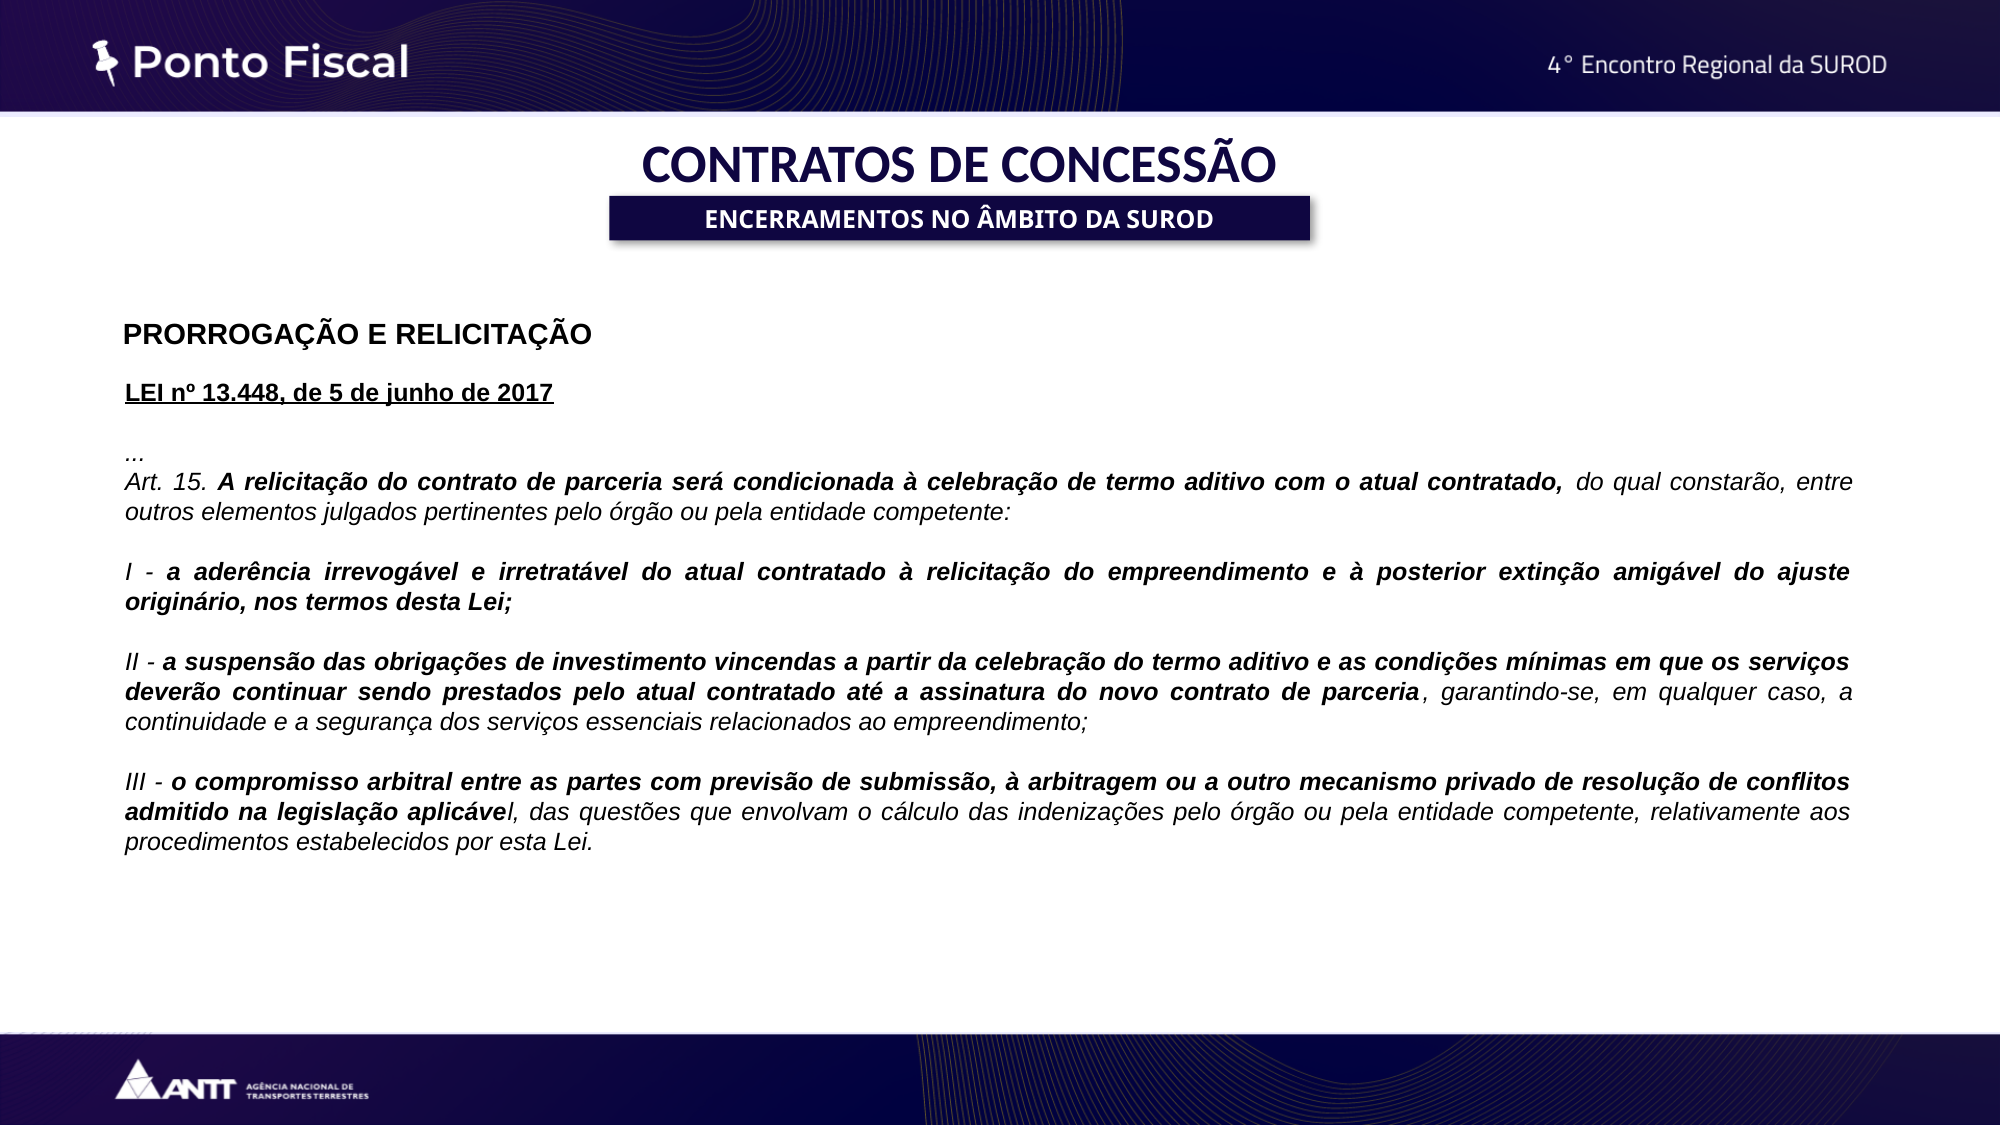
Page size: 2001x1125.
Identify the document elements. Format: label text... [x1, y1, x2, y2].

picture [0, 0, 2000, 118]
text_box ENCERRAMENTOS NO ÂMBITO DA SUROD [609, 195, 1310, 241]
text_box PRORROGAÇÃO E RELICITAÇÃO [99, 255, 738, 463]
text_box LEI nº 13.448, de 5 de junho de 2017 ... Art. 15. A relicitação do contrato de parceria será condicionada à celebração de termo aditivo com o atual contratado, do qual constarão, entre outros elementos julgados pertinentes pelo órgão ou pela entidade competente: I - a aderência irrevogável e irretratável do atual contratado à relicitação do empreendimento e à posterior extinção amigável do ajuste originário, nos termos desta Lei; II - a suspensão das obrigações de investimento vincendas a partir da celebração do termo aditivo e as condições mínimas em que os serviços deverão continuar sendo prestados pelo atual contratado até a assinatura do novo contrato de parceria, garantindo-se, em qualquer caso, a continuidade e a segurança dos serviços essenciais relacionados ao empreendimento; III - o compromisso arbitral entre as partes com previsão de submissão, à arbitragem ou a outro mecanismo privado de resolução de conflitos admitido na legislação aplicável, das questões que envolvam o cálculo das indenizações pelo órgão ou pela entidade competente, relativamente aos procedimentos estabelecidos por esta Lei. [110, 368, 1869, 863]
title CONTRATOS DE CONCESSÃO [170, 118, 1749, 292]
picture [0, 1032, 2000, 1125]
